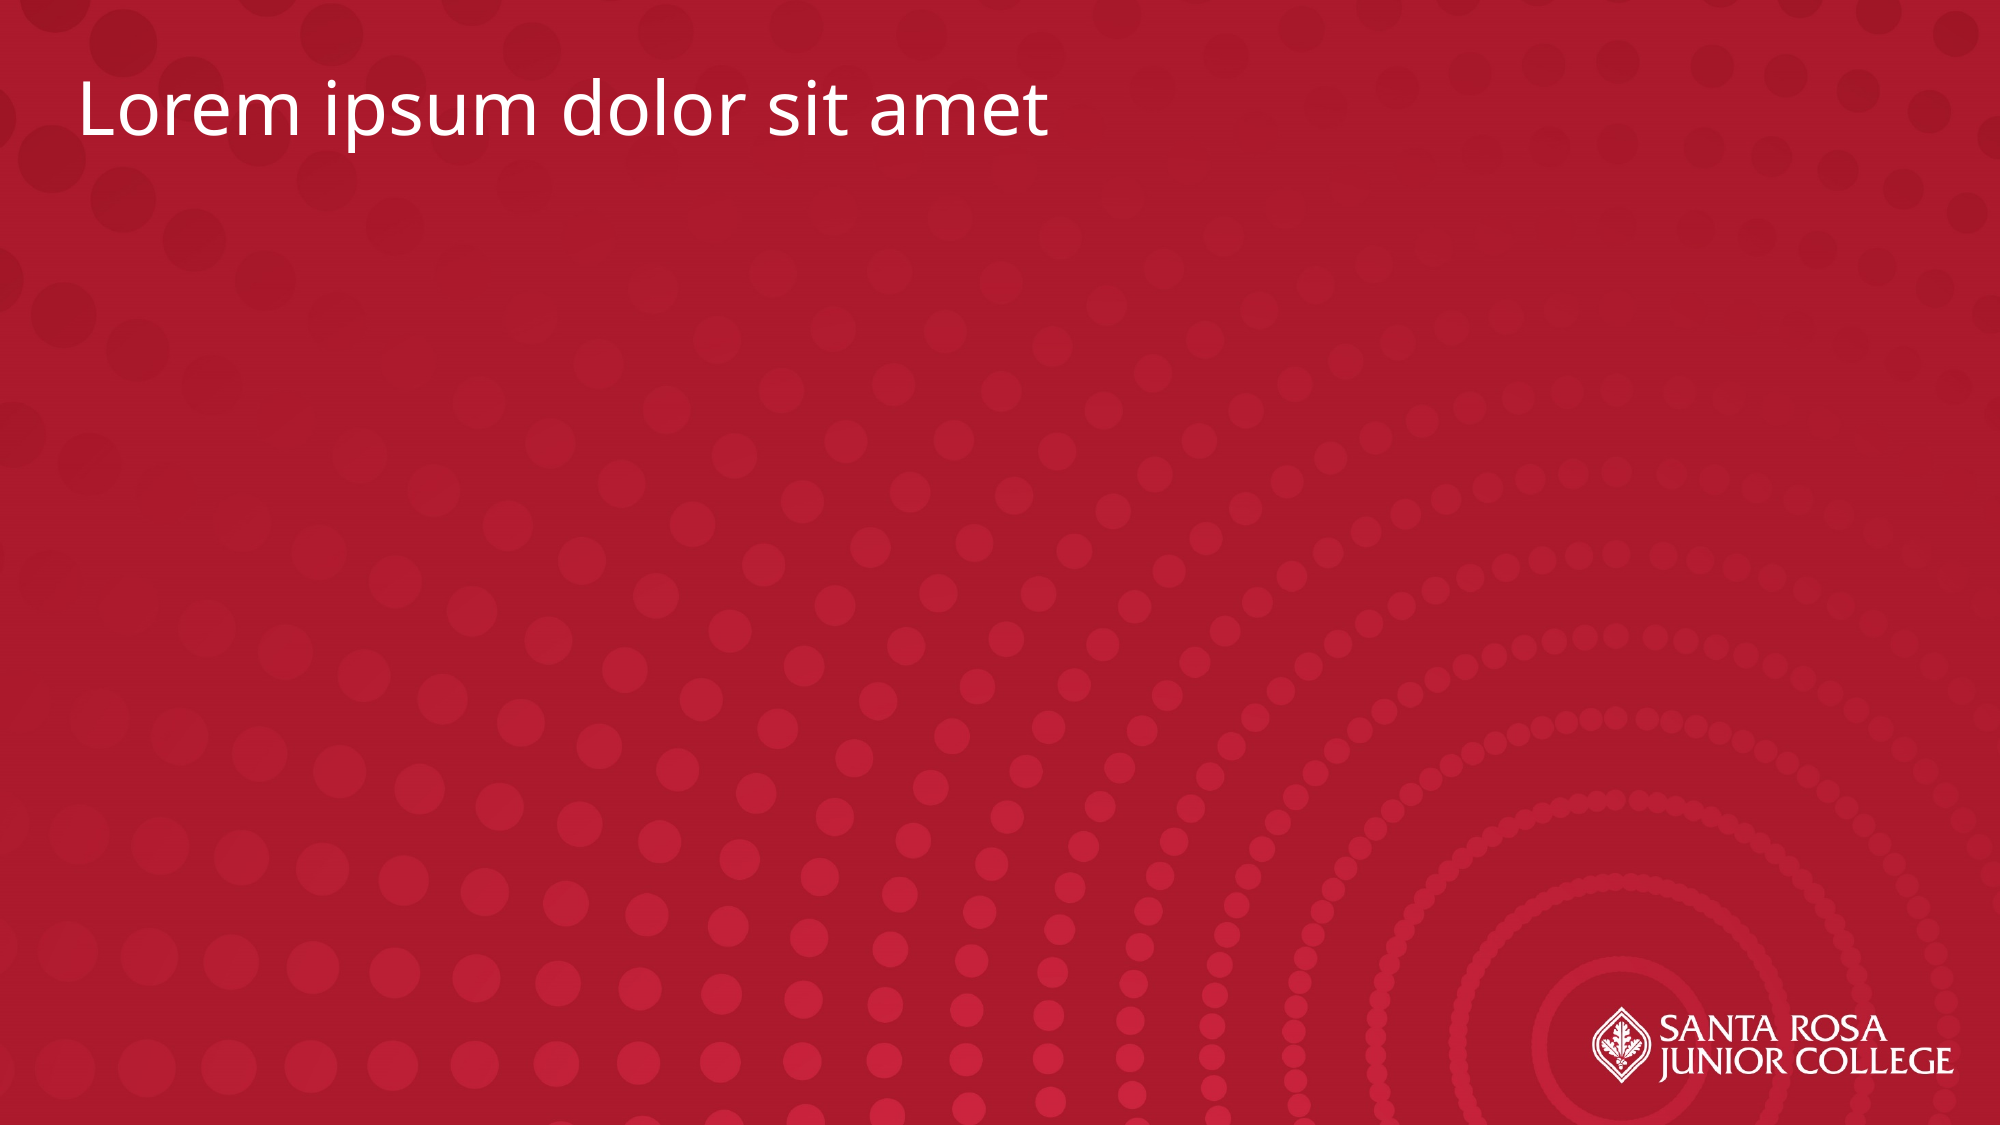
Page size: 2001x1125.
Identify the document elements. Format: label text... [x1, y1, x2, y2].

title Lorem ipsum dolor sit amet [61, 6, 1796, 218]
picture [0, 0, 2000, 1125]
